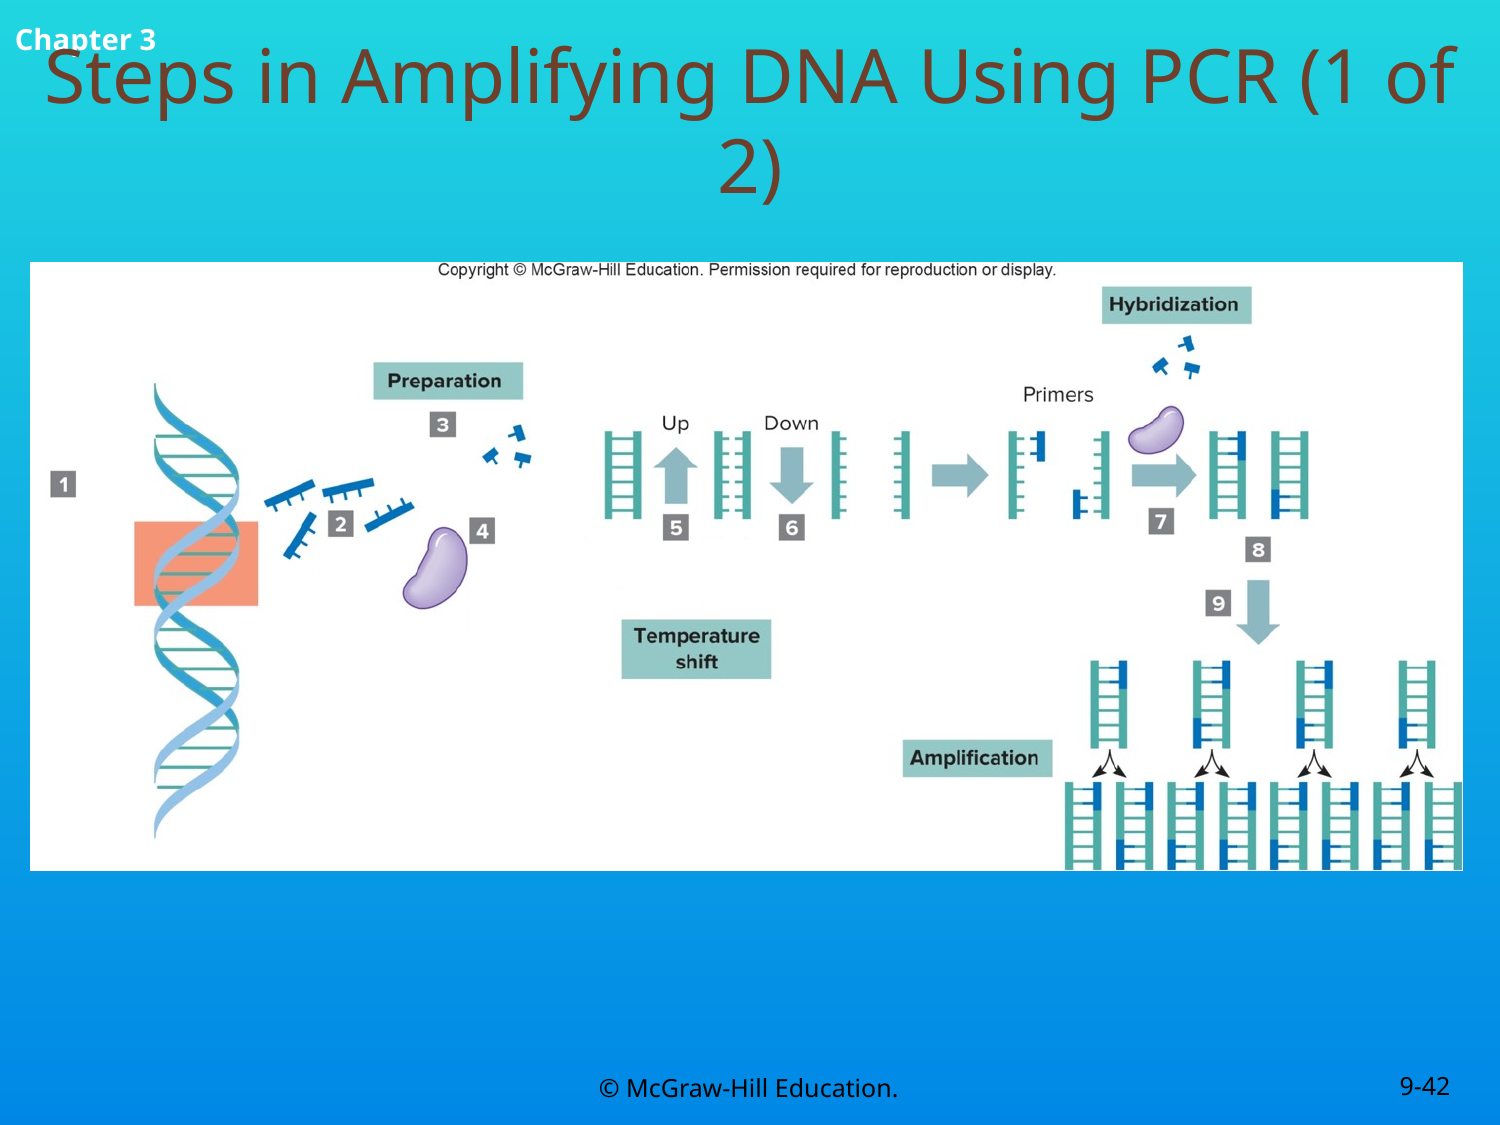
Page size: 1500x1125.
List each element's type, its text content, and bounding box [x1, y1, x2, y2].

picture [0, 262, 1500, 870]
title Steps in Amplifying DNA Using PCR (1 of 2) [25, 24, 1475, 213]
